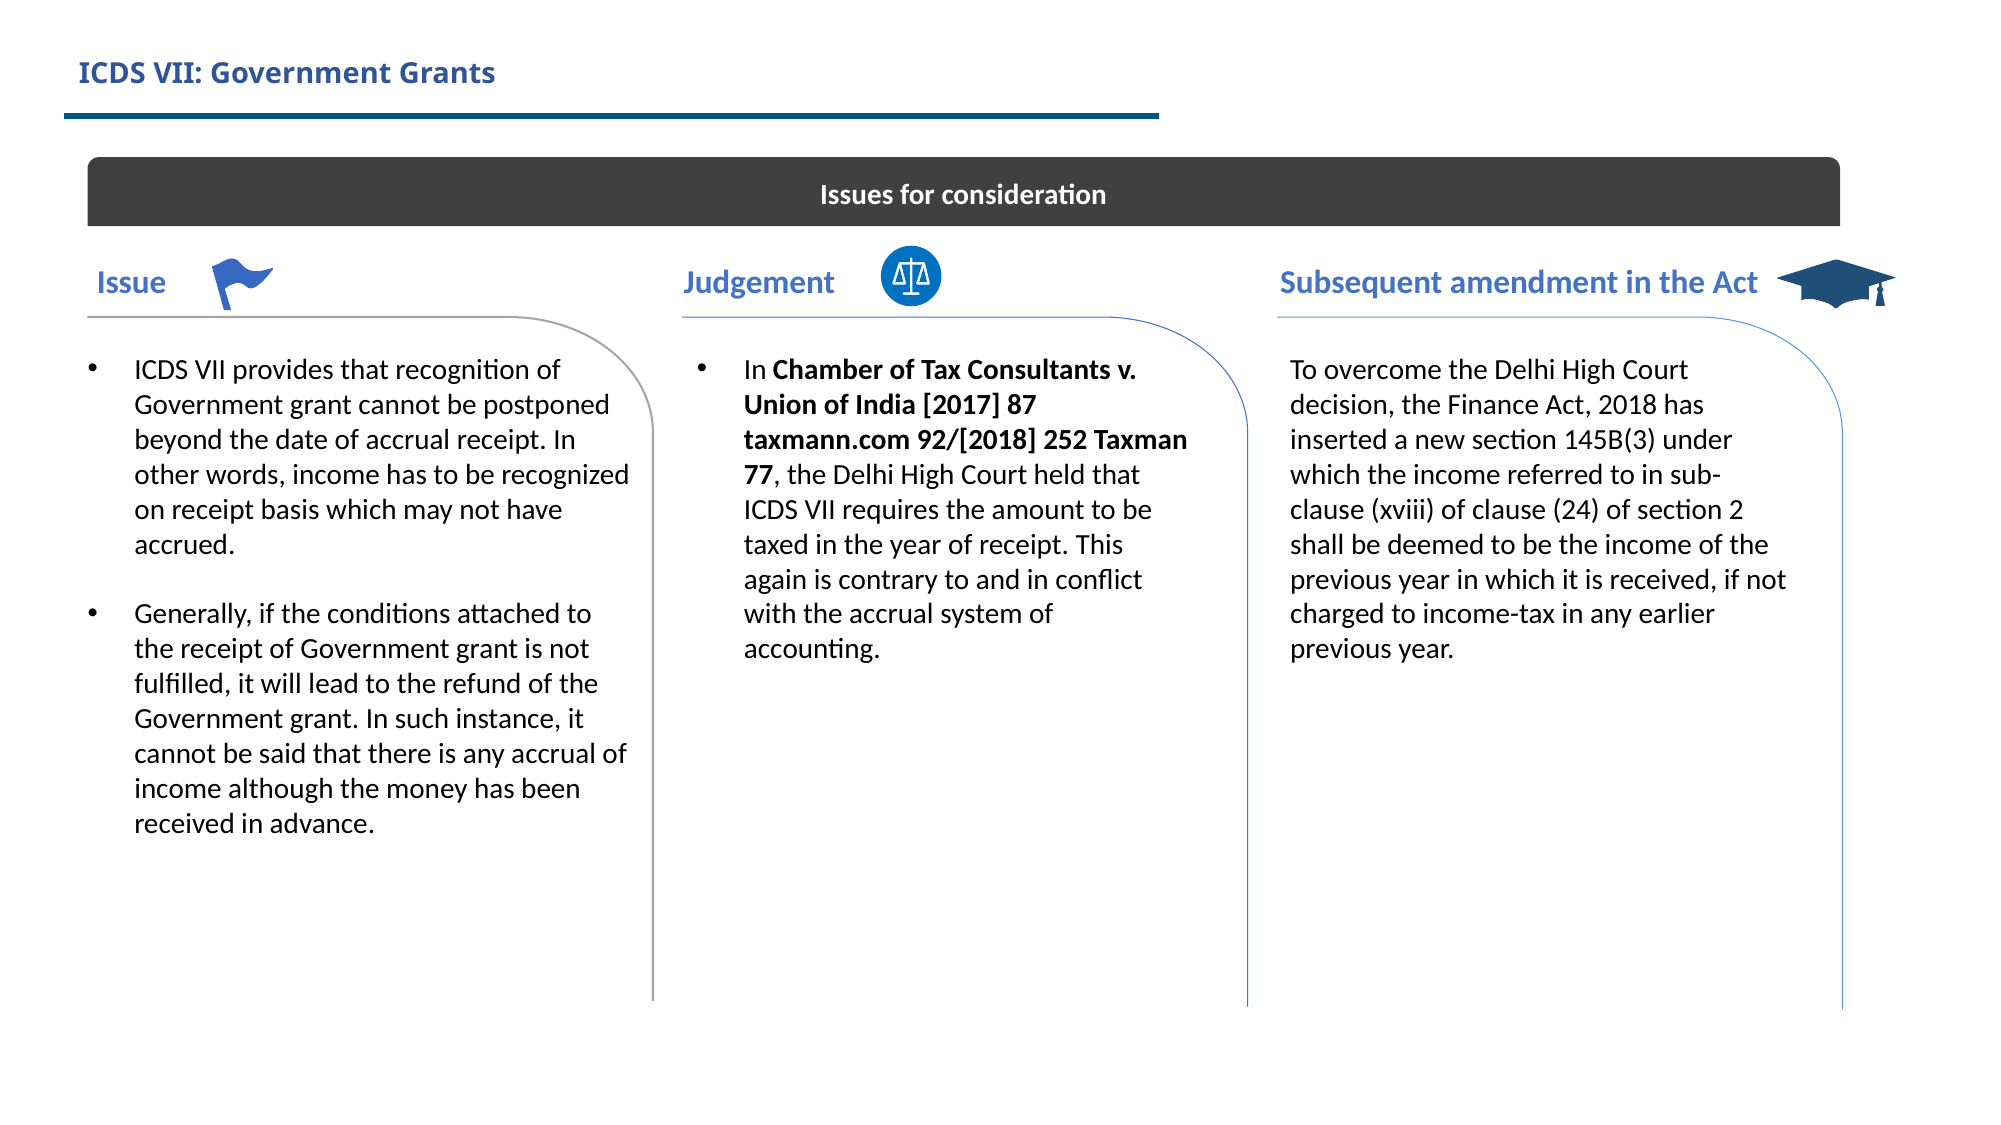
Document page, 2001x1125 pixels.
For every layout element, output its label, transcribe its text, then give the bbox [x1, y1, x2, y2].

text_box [87, 157, 1896, 1010]
title ICDS VII: Government Grants [63, 50, 789, 98]
